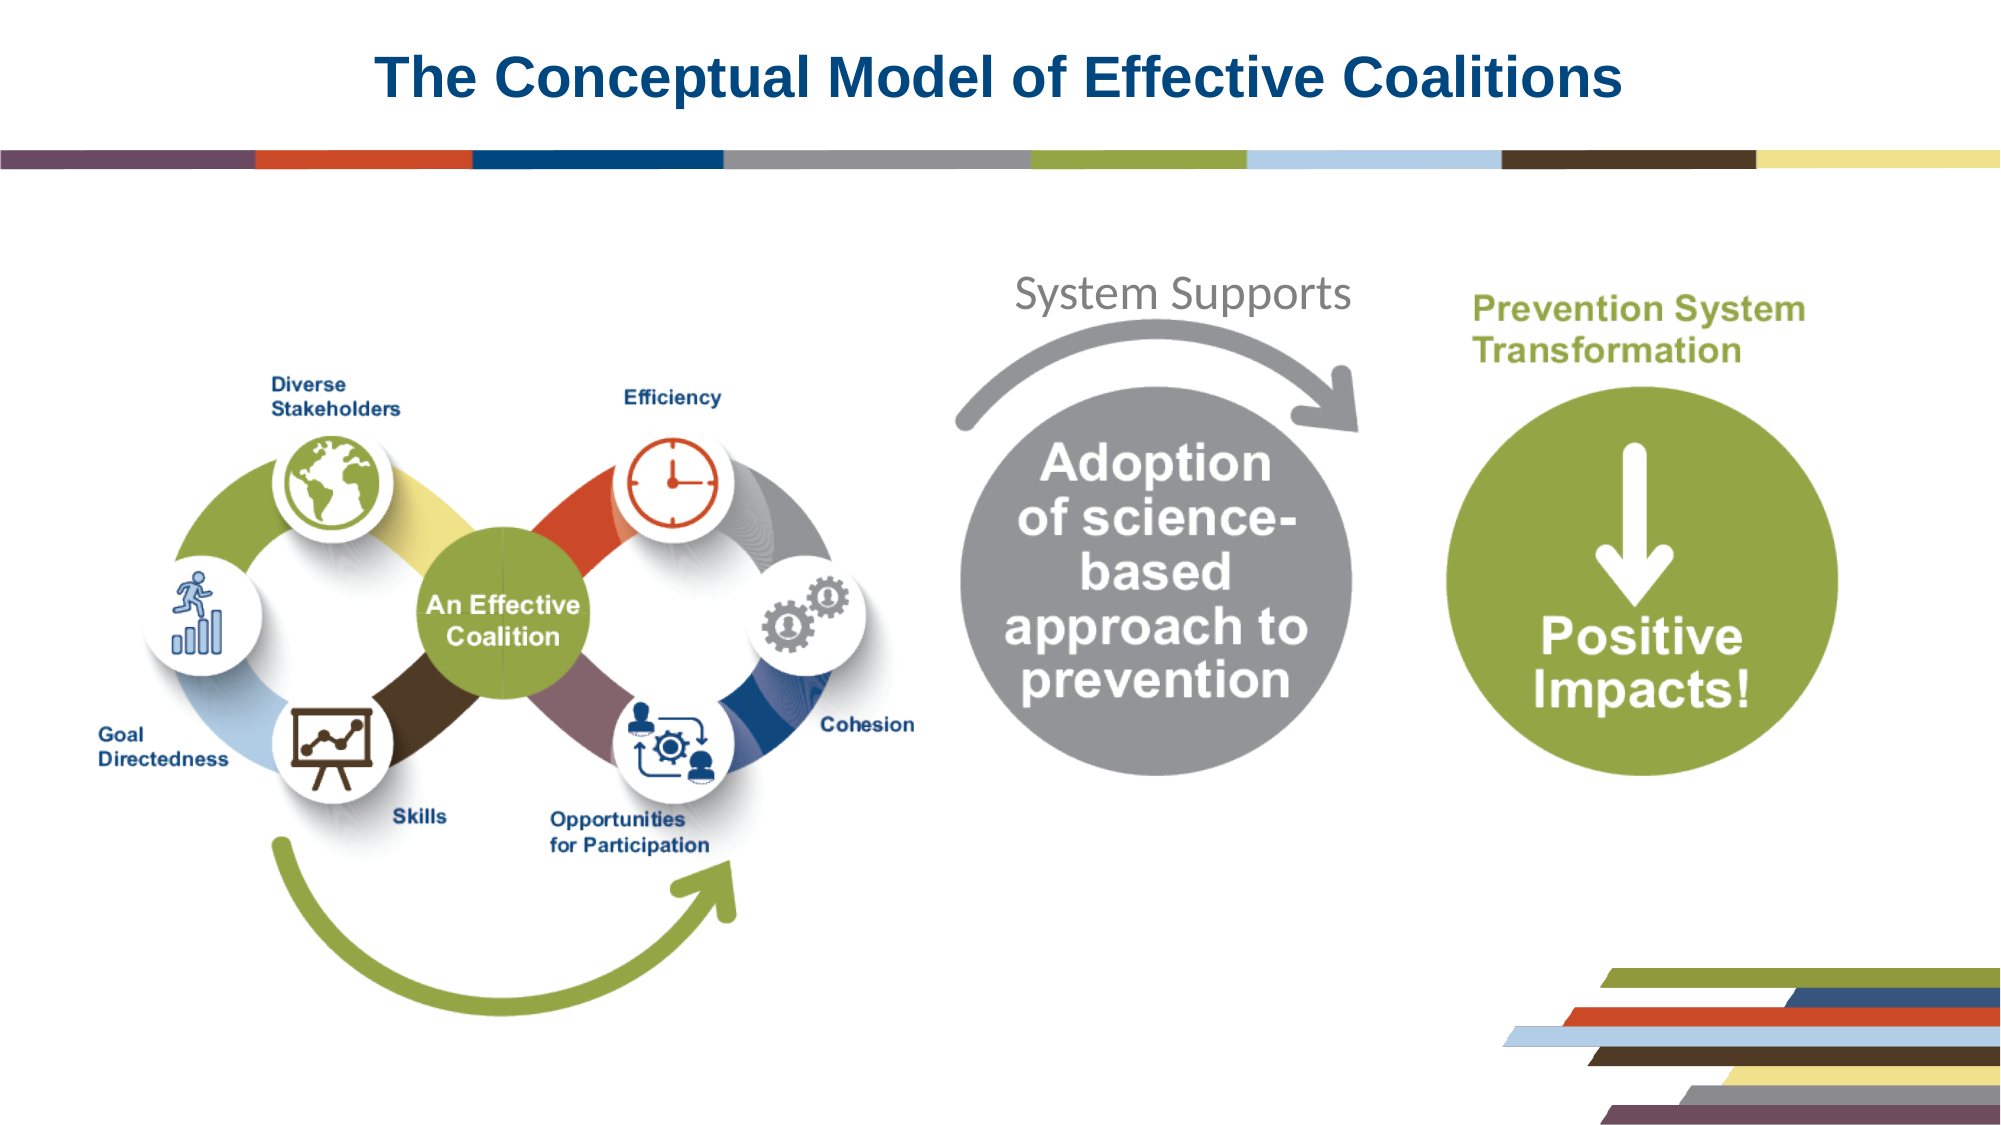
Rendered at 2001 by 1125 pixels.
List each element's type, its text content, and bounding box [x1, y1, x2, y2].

title The Conceptual Model of Effective Coalitions [0, 0, 2000, 150]
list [20, 205, 1898, 1125]
picture [0, 150, 2000, 169]
picture [1898, 968, 2001, 1125]
